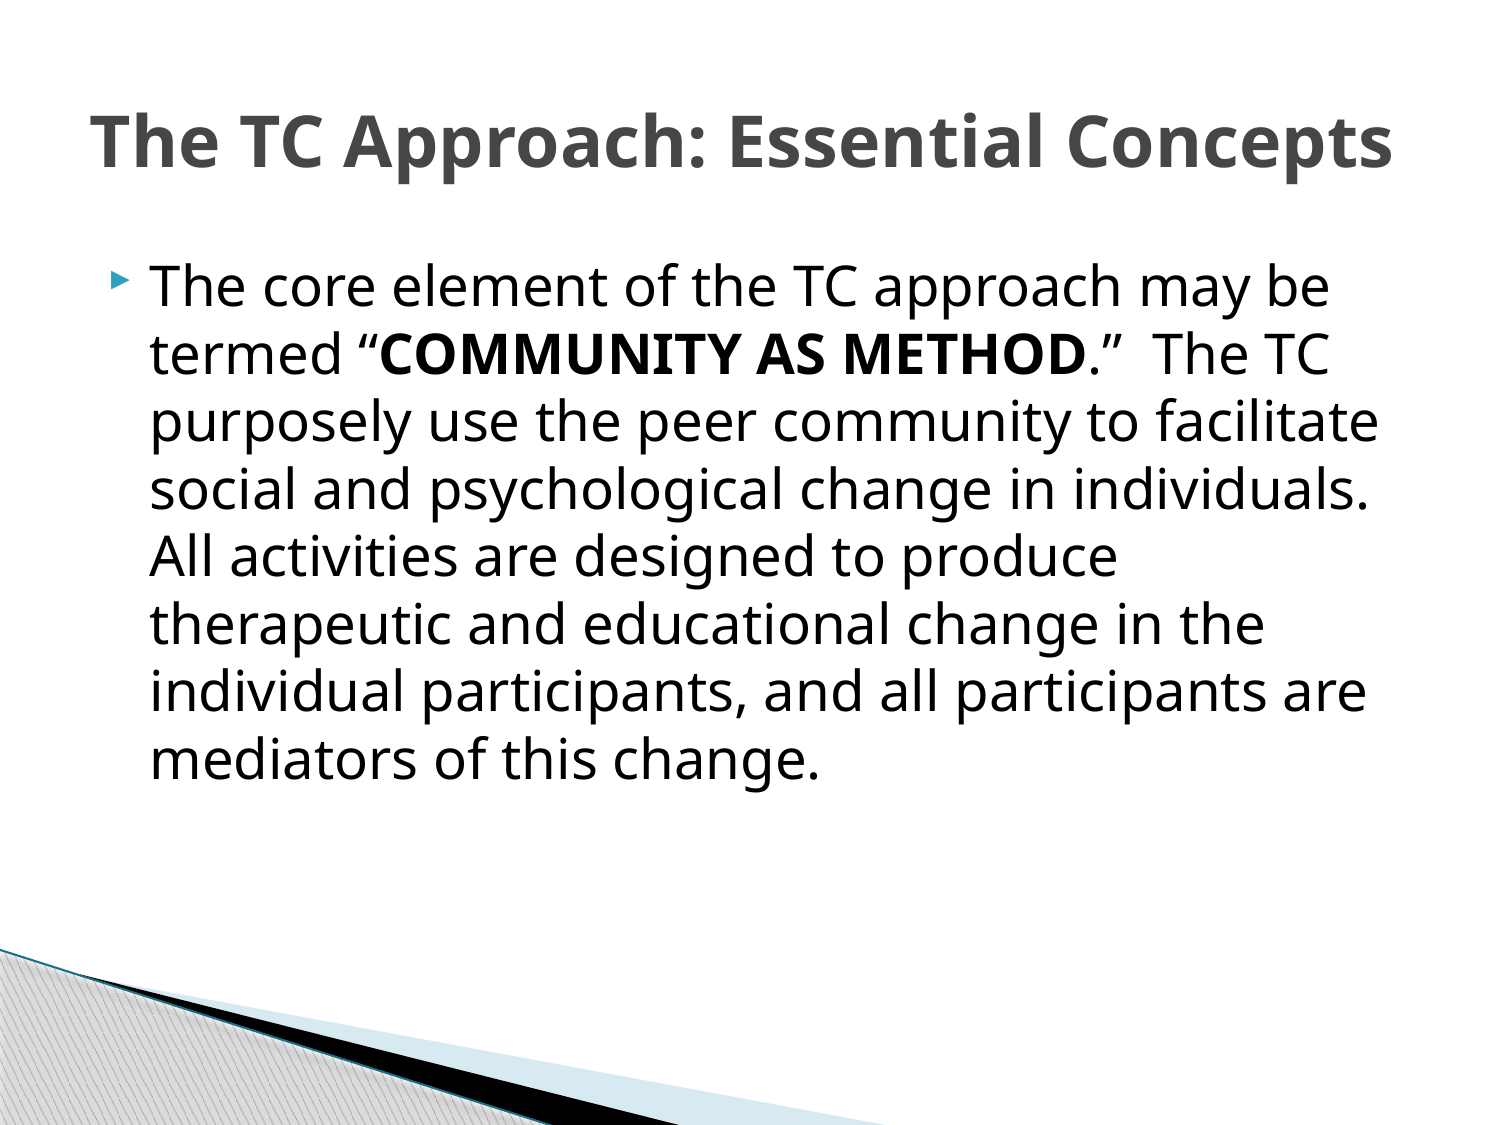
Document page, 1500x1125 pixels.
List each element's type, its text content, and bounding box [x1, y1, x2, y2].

title The TC Approach: Essential Concepts [75, 45, 1425, 233]
list The core element of the TC approach may be termed “COMMUNITY AS METHOD.” The TC purposely use the peer community to facilitate social and psychological change in individuals. All activities are designed to produce therapeutic and educational change in the individual participants, and all participants are mediators of this change. [74, 242, 1426, 986]
